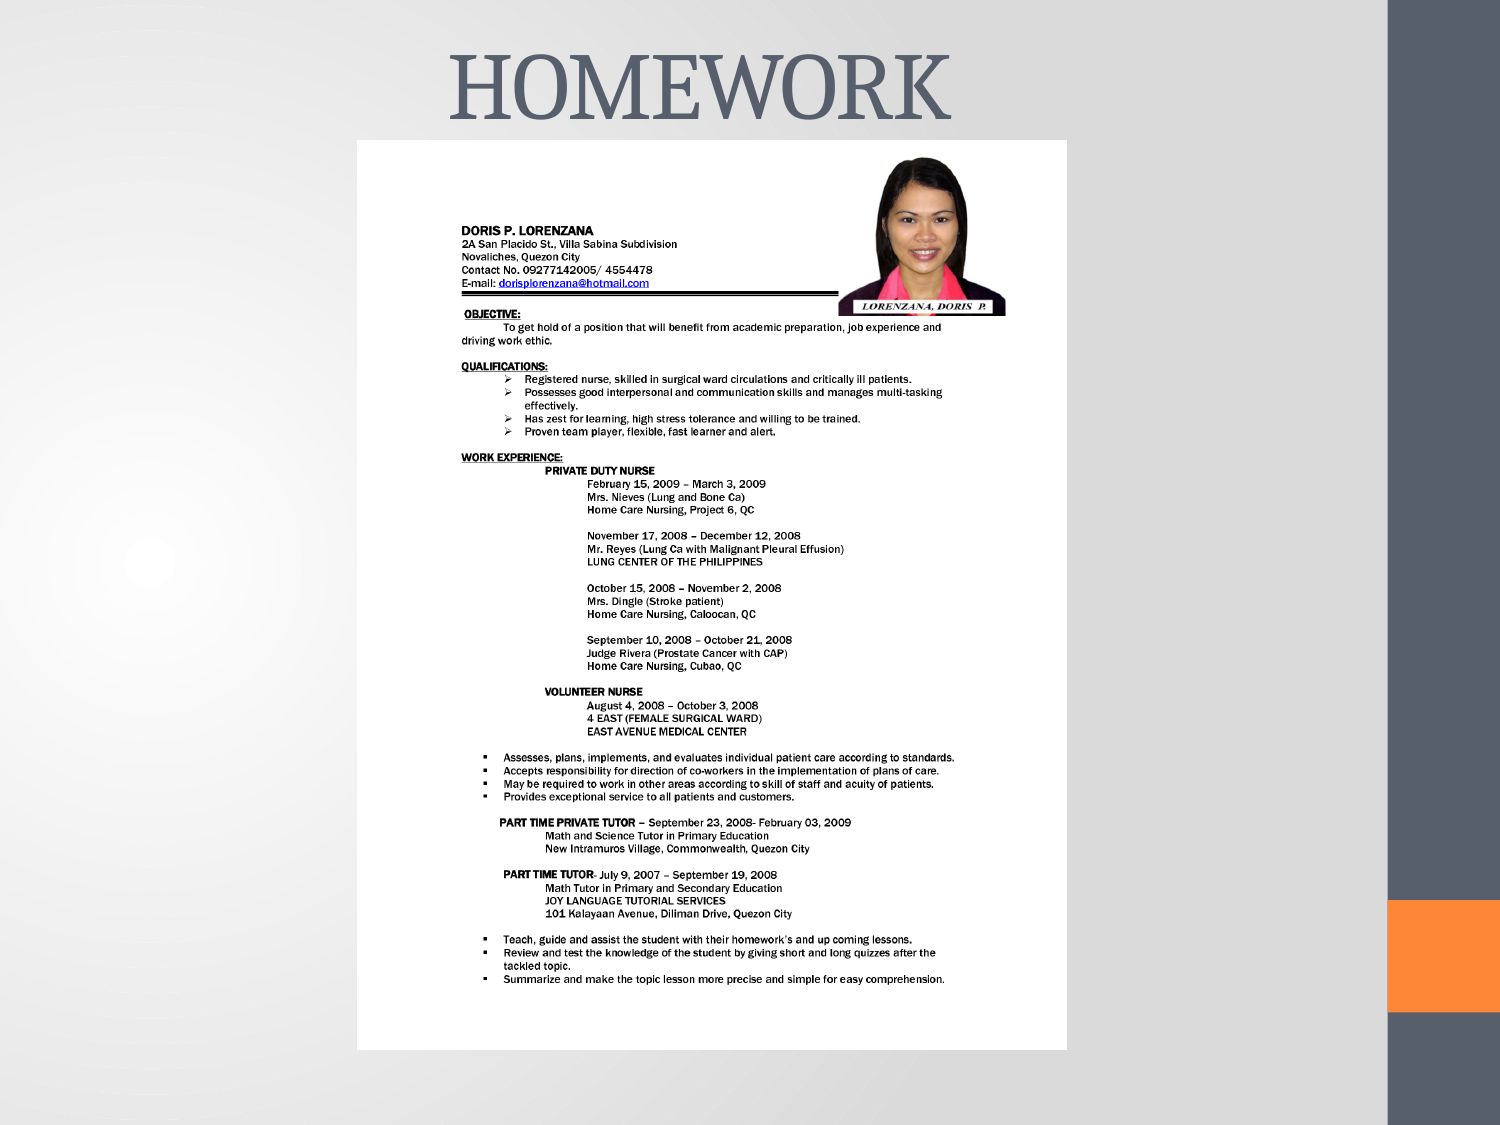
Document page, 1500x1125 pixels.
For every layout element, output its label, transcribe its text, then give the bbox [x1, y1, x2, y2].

title HOMEWORK [75, 45, 1325, 118]
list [357, 140, 1067, 1051]
